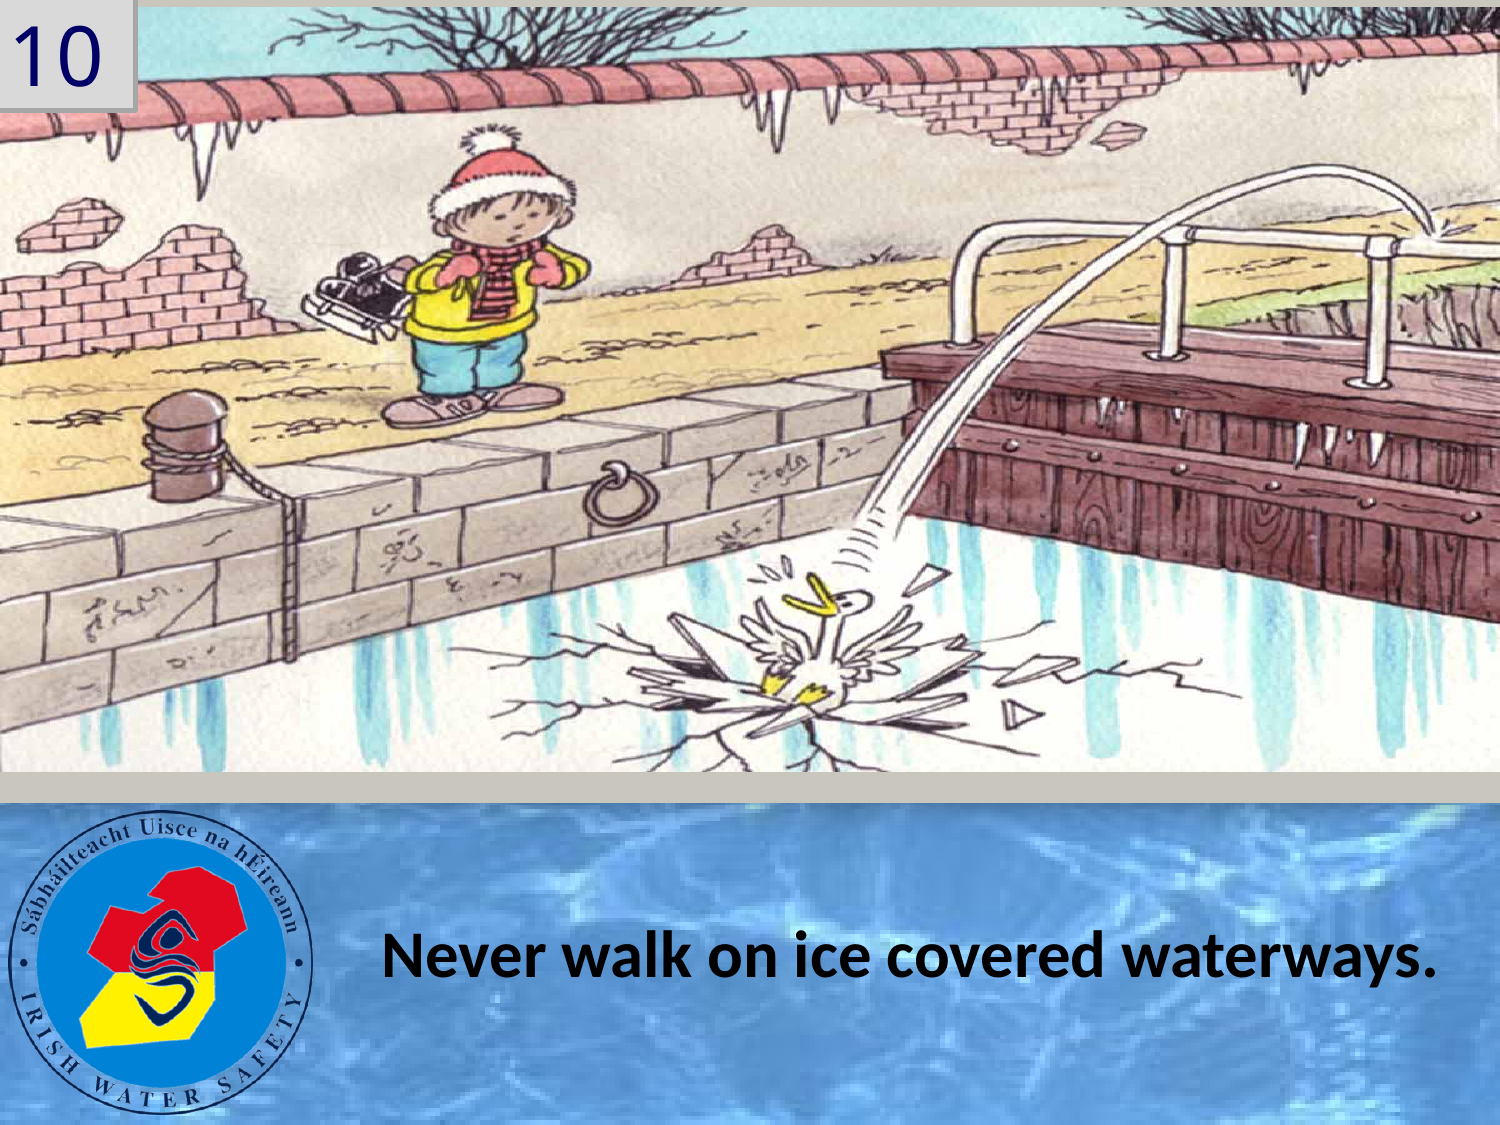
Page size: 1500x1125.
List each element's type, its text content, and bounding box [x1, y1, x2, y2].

text_box Never walk on ice covered waterways. [362, 903, 1459, 999]
picture [0, 7, 1500, 772]
text_box 10 [0, 0, 136, 5]
picture [0, 803, 1500, 1125]
